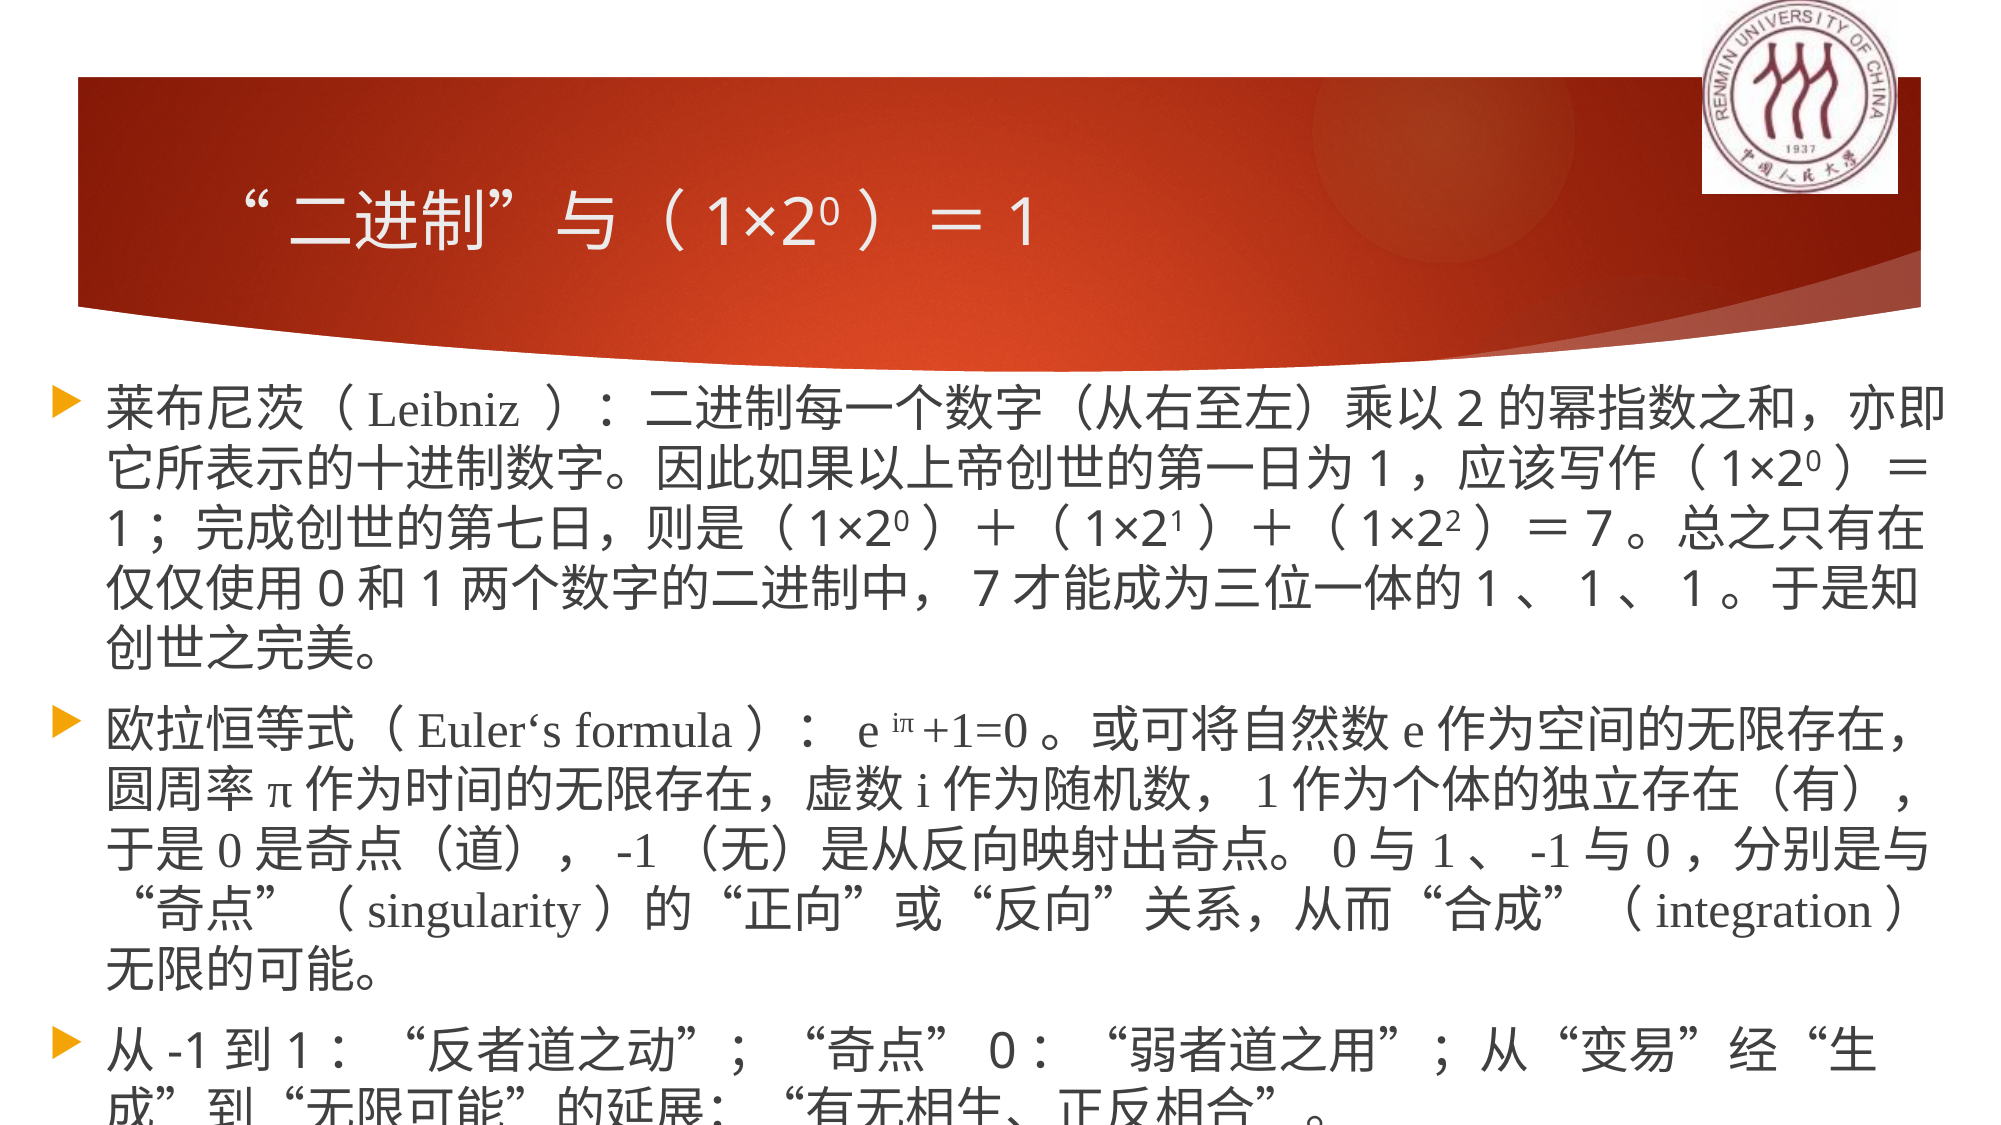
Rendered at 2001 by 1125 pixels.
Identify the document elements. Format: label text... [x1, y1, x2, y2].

picture [1701, 0, 1898, 195]
list 莱布尼茨（Leibniz ）：二进制每一个数字（从右至左）乘以2的幂指数之和，亦即它所表示的十进制数字。因此如果以上帝创世的第一日为1，应该写作（1×20）＝1；完成创世的第七日，则是（1×20）＋（1×21）＋（1×22）＝7。总之只有在仅仅使用0和1两个数字的二进制中，7才能成为三位一体的1、1、1。于是知创世之完美。 欧拉恒等式（Euler‘s formula）：e iπ +1=0。或可将自然数e作为空间的无限存在，圆周率π作为时间的无限存在，虚数i作为随机数，1作为个体的独立存在（有），于是0是奇点（道），-1（无）是从反向映射出奇点。0与1、-1与0，分别是与“奇点”（singularity）的“正向”或“反向”关系，从而“合成”（integration）无限的可能。 从-1到1：“反者道之动”；“奇点”0：“弱者道之用”；从“变易”经“生成”到“无限可能”的延展：“有无相生、正反相合”。 [34, 369, 1978, 1036]
title “二进制”与（1×20）＝1 [189, 120, 1701, 318]
